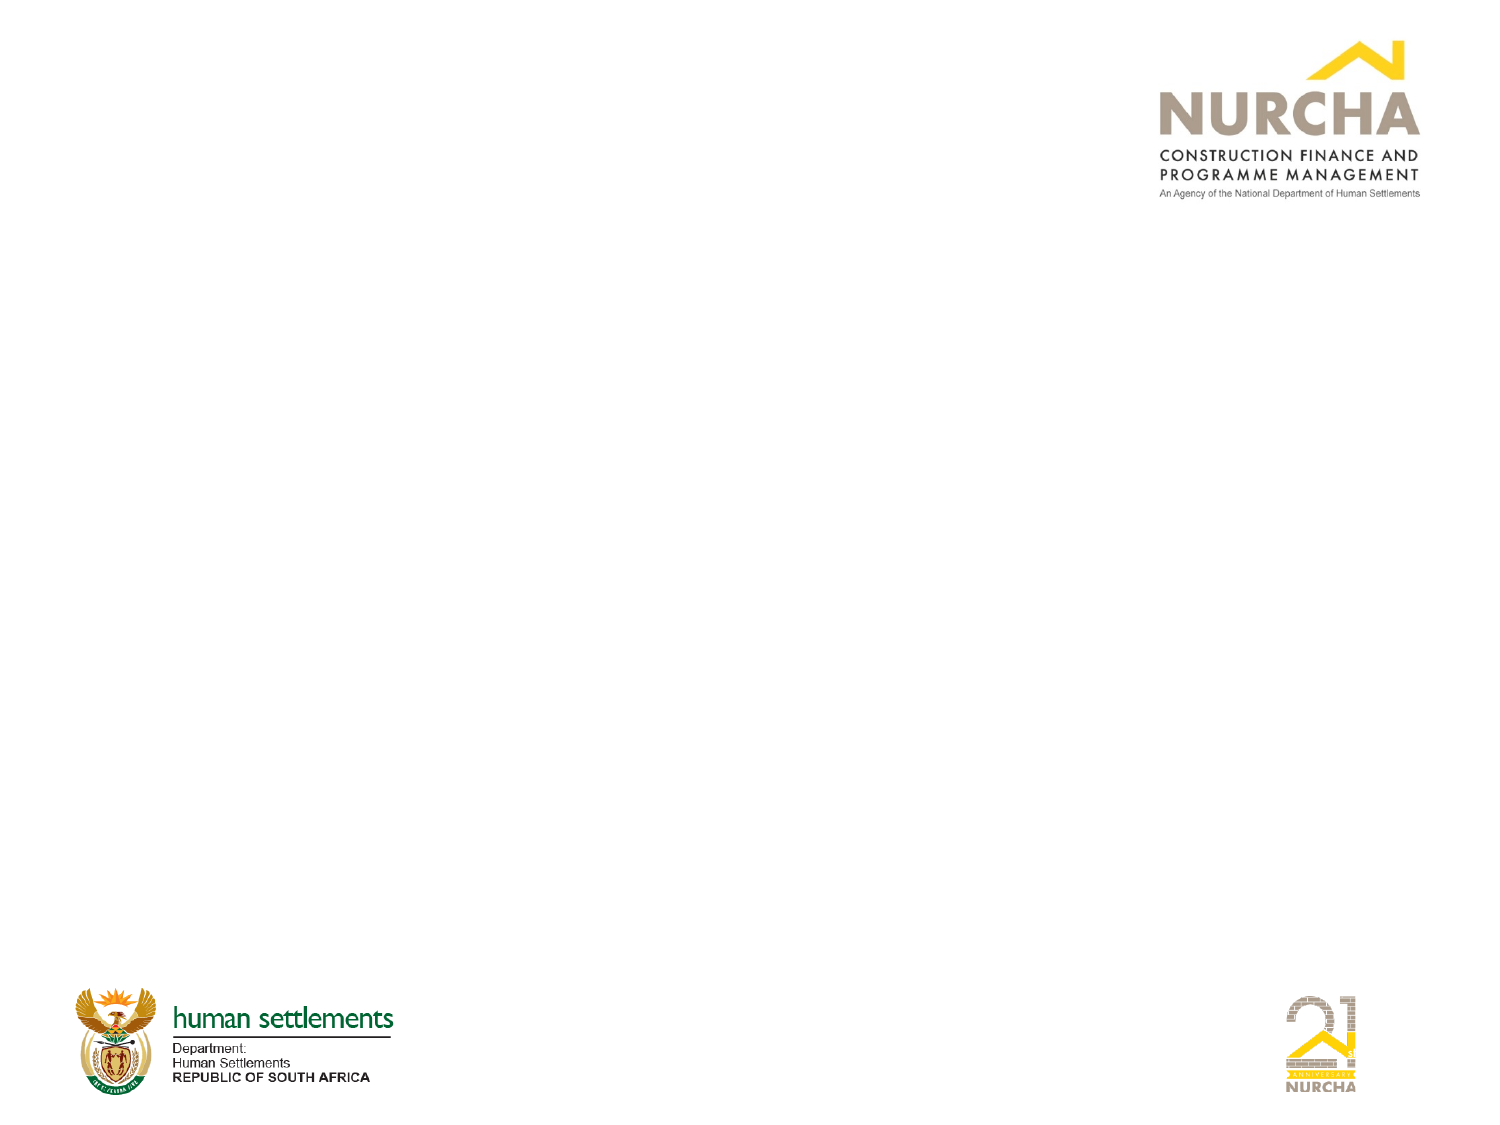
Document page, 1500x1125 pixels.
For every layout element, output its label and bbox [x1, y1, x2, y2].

picture [65, 986, 402, 1098]
picture [1136, 28, 1429, 212]
